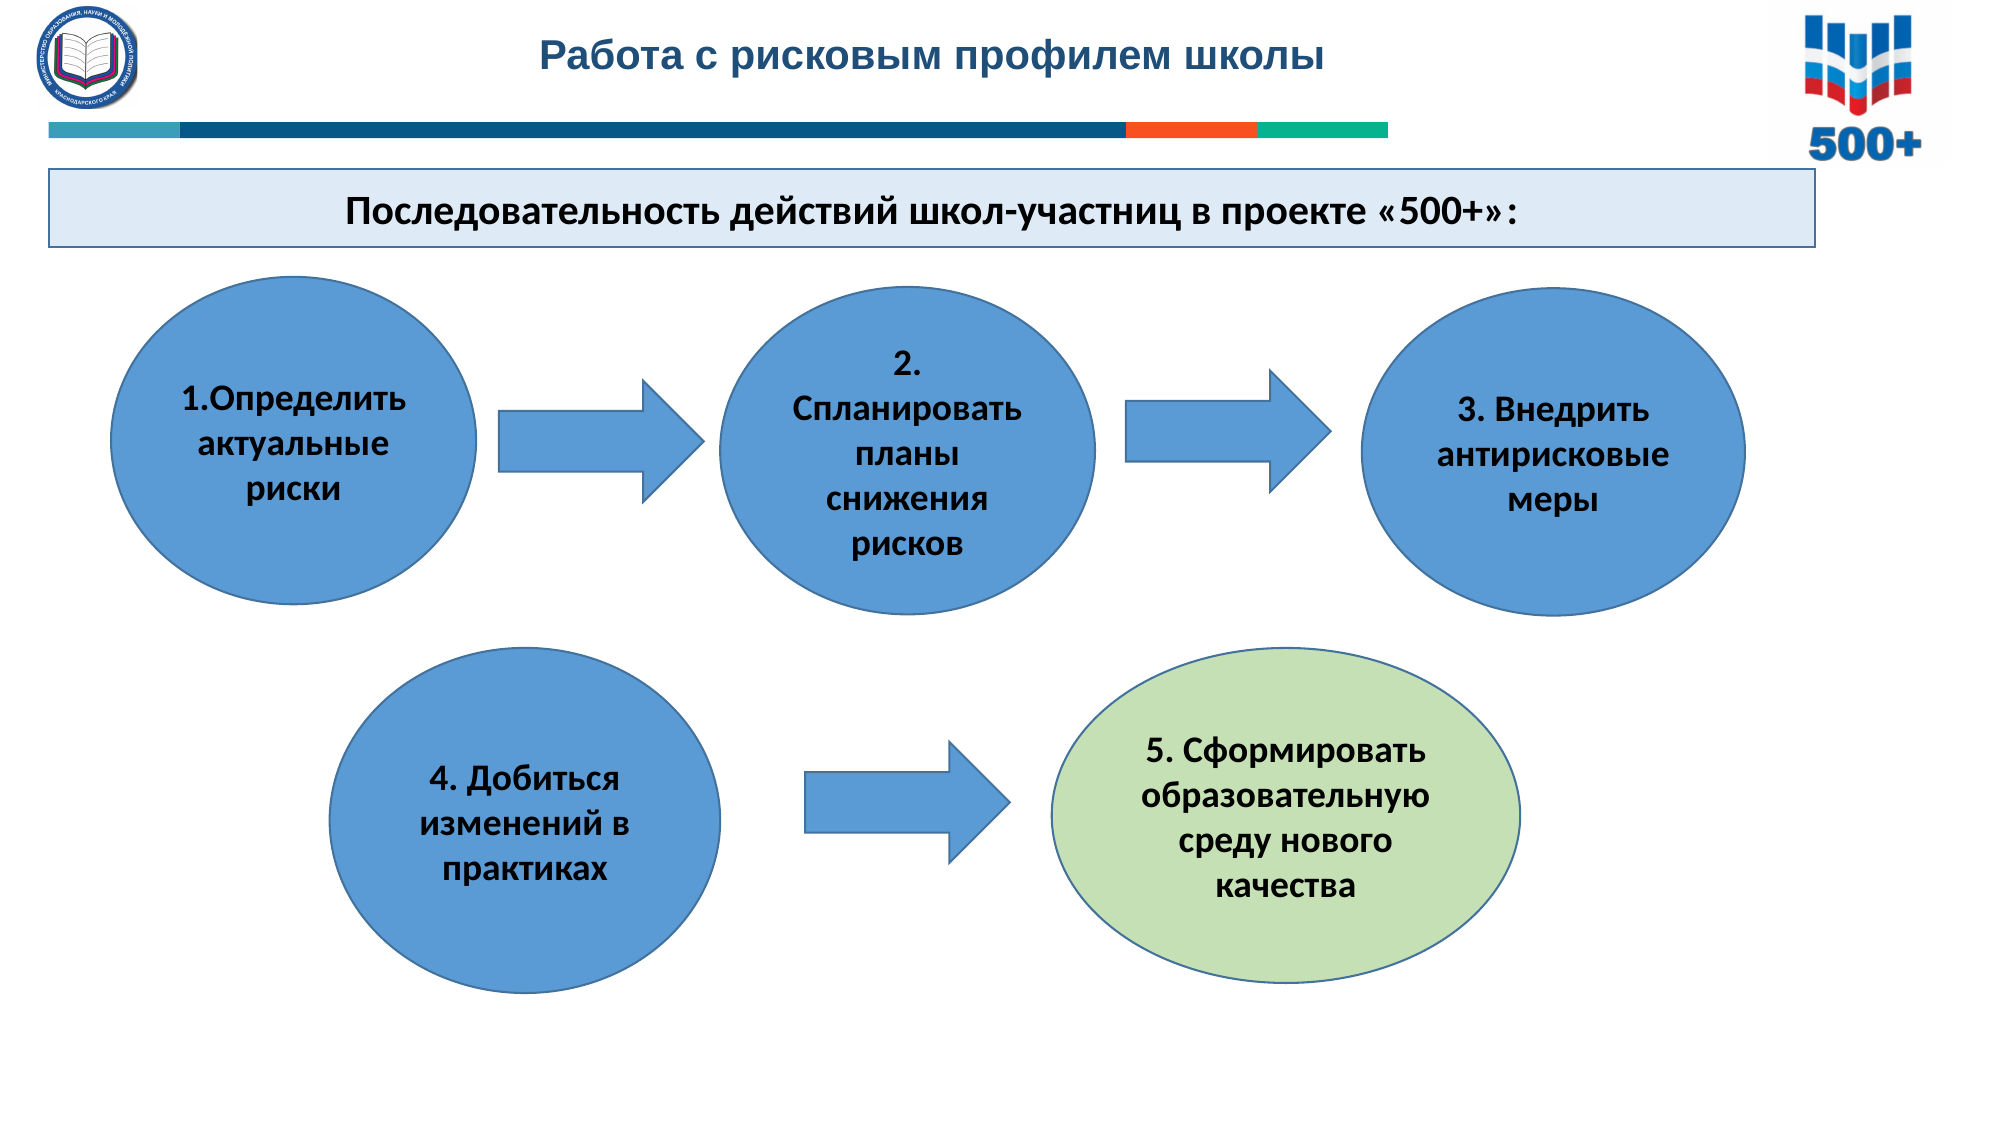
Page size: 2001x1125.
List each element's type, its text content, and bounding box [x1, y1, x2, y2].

title Работа с рисковым профилем школы [517, 9, 1348, 103]
text_box 3. Внедрить антирисковые меры [1360, 287, 1746, 617]
picture [1767, 0, 1951, 167]
text_box [1124, 368, 1333, 495]
text_box 5. Сформировать образовательную среду нового качества [1050, 646, 1522, 985]
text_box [48, 121, 1388, 139]
text_box Последовательность действий школ-участниц в проекте «500+»: [48, 168, 1816, 248]
picture [36, 4, 138, 109]
text_box [804, 739, 1012, 866]
text_box [497, 378, 706, 505]
text_box 1.Определить актуальные риски [109, 275, 478, 606]
text_box 4. Добиться изменений в практиках [328, 646, 722, 995]
text_box 2. Спланировать планы снижения рисков [719, 285, 1097, 616]
